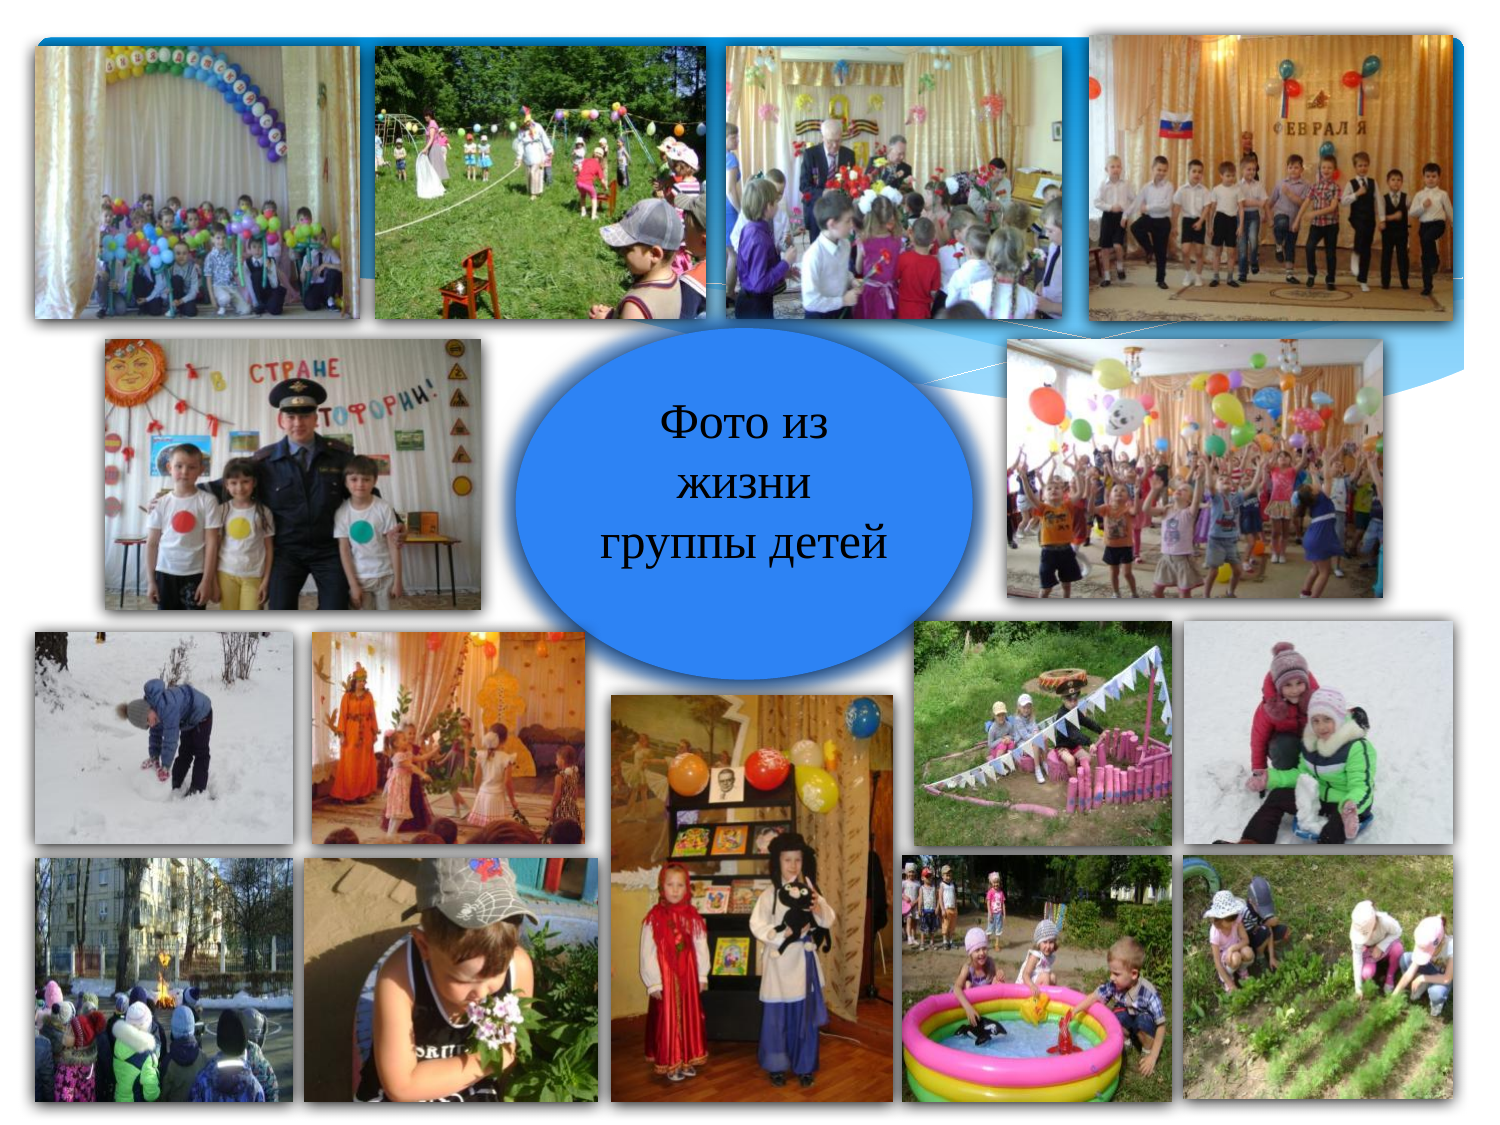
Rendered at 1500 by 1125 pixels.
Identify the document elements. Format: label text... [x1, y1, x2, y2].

picture [913, 620, 1173, 846]
picture [1007, 339, 1383, 598]
picture [610, 695, 893, 1102]
picture [726, 47, 1062, 319]
picture [1183, 855, 1453, 1099]
picture [312, 632, 585, 844]
text_box Фото из жизни группы детей [514, 327, 974, 681]
picture [304, 858, 598, 1102]
picture [1089, 34, 1453, 321]
picture [902, 855, 1173, 1102]
picture [105, 339, 481, 610]
title [75, 24, 1091, 51]
picture [34, 632, 294, 844]
picture [34, 858, 294, 1102]
picture [1184, 620, 1453, 844]
picture [34, 46, 360, 319]
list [374, 46, 706, 319]
